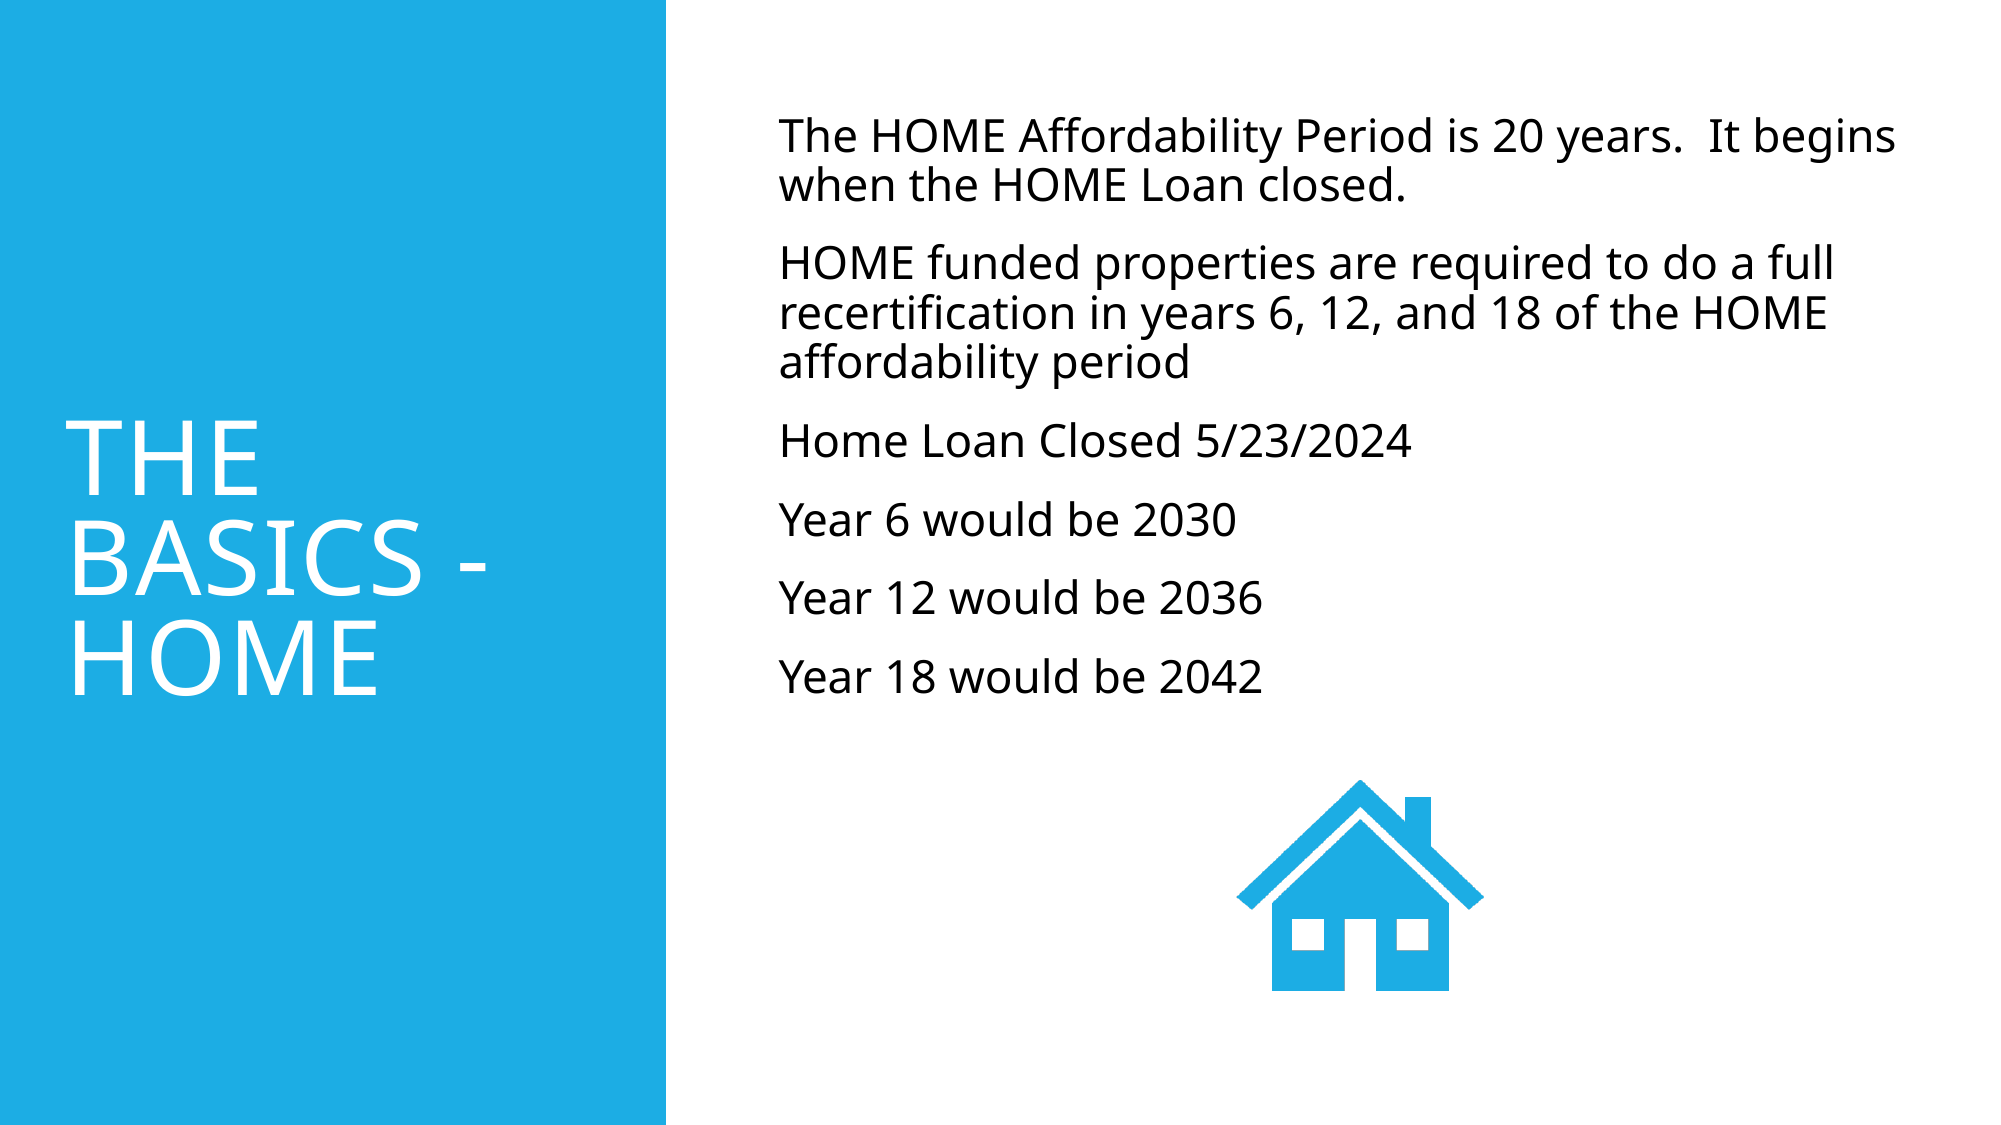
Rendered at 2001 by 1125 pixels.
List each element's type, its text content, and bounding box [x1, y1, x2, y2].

list The HOME Affordability Period is 20 years. It begins when the HOME Loan closed. HOME funded properties are required to do a full recertification in years 6, 12, and 18 of the HOME affordability period Home Loan Closed 5/23/2024 Year 6 would be 2030 Year 12 would be 2036 Year 18 would be 2042 [770, 104, 1948, 720]
title The Basics - HOME [50, 104, 614, 1026]
picture [1221, 746, 1499, 1024]
text_box [0, 0, 667, 1125]
